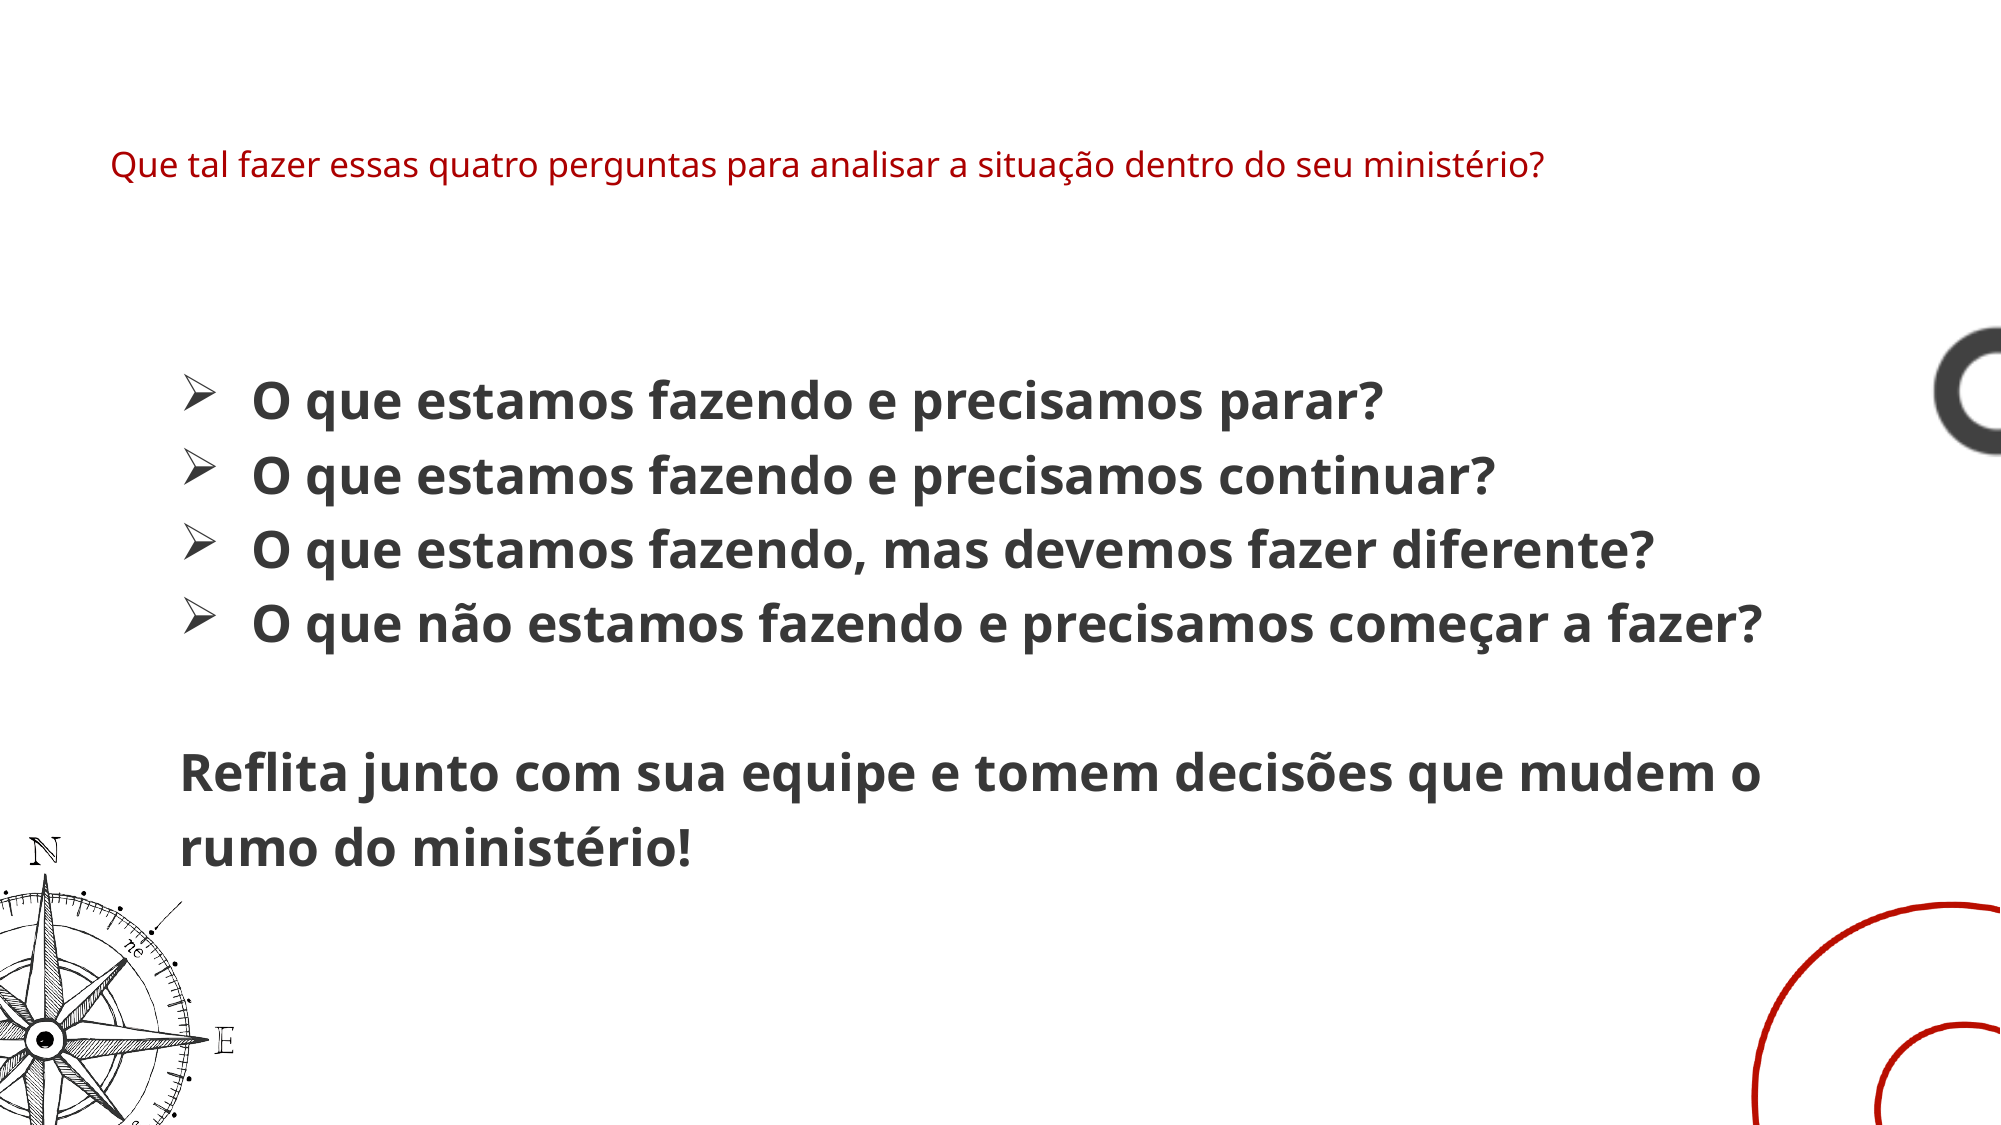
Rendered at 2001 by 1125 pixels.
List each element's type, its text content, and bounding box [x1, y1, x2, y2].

list O que estamos fazendo e precisamos parar? O que estamos fazendo e precisamos continuar? O que estamos fazendo, mas devemos fazer diferente? O que não estamos fazendo e precisamos começar a fazer? Reflita junto com sua equipe e tomem decisões que mudem o rumo do ministério! [95, 348, 1821, 1062]
picture [0, 797, 283, 1125]
picture [1549, 701, 2000, 1125]
title Que tal fazer essas quatro perguntas para analisar a situação dentro do seu ministério? [95, 64, 1964, 282]
picture [1904, 292, 2001, 491]
